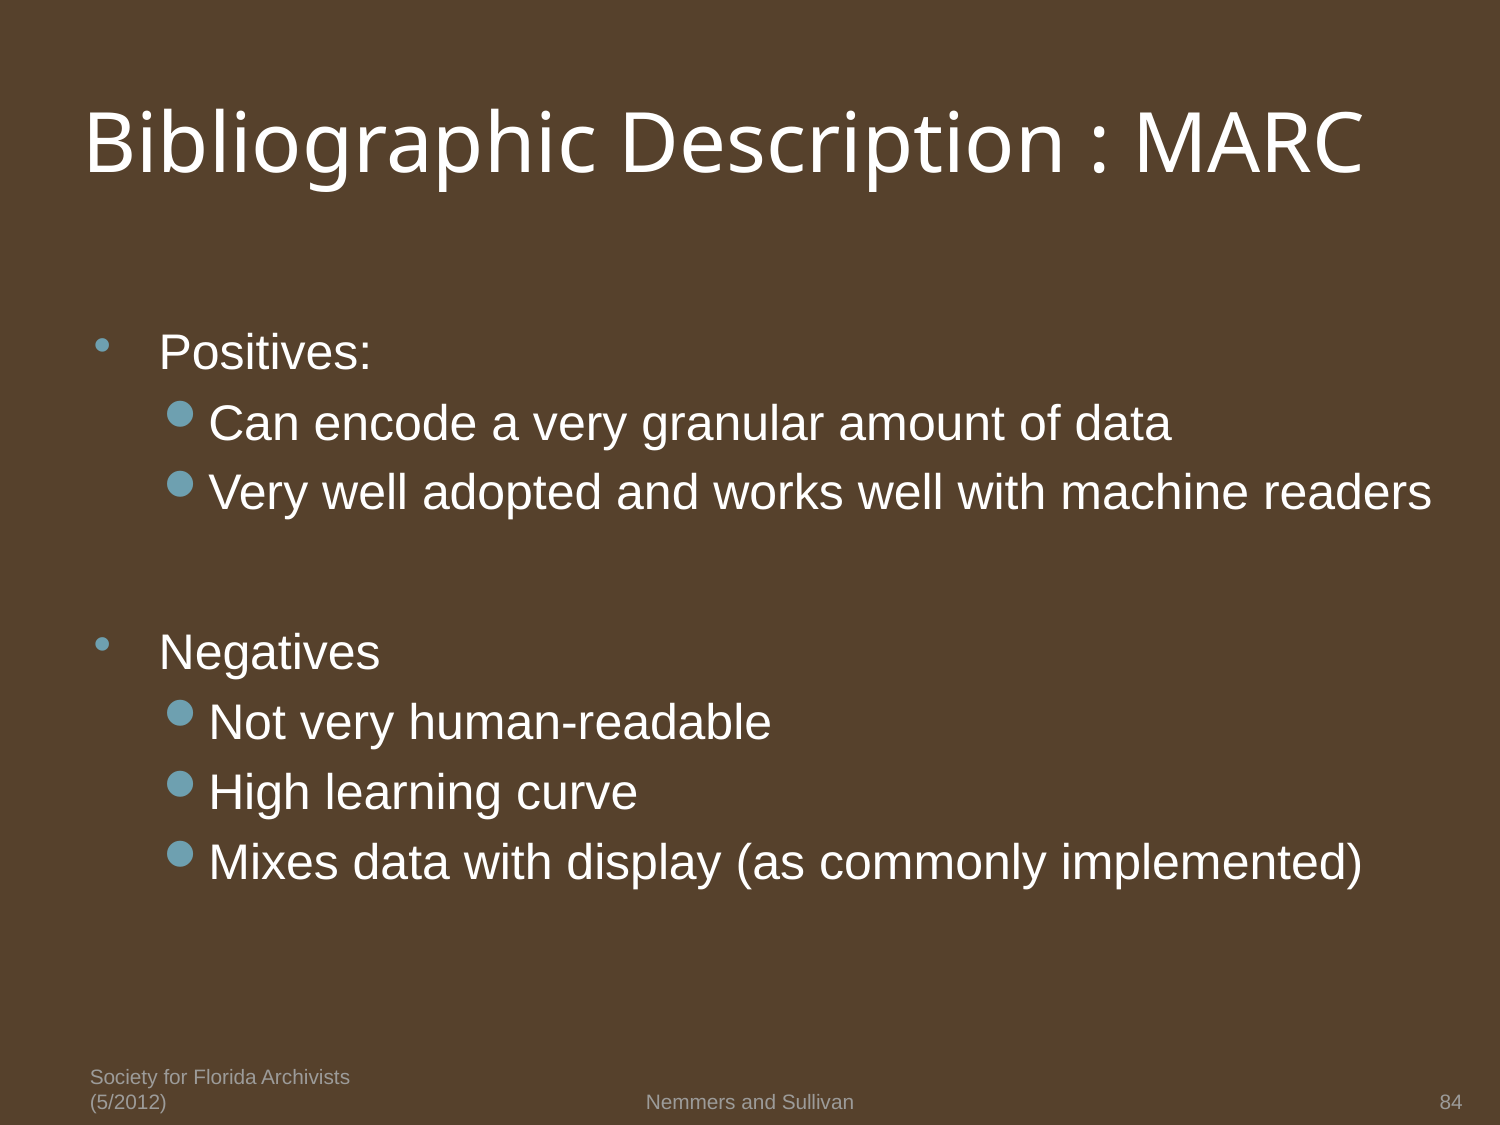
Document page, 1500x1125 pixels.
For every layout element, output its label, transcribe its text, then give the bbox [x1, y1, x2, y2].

footer Nemmers and Sullivan [512, 1053, 988, 1114]
slide_number Society for Florida Archivists (5/2012) [75, 1053, 425, 1114]
list Positives: Can encode a very granular amount of data Very well adopted and works well with machine readers Negatives Not very human-readable High learning curve Mixes data with display (as commonly implemented) [75, 312, 1450, 1005]
slide_number 84 [1337, 1053, 1463, 1114]
title Bibliographic Description : MARC [75, 45, 1438, 233]
